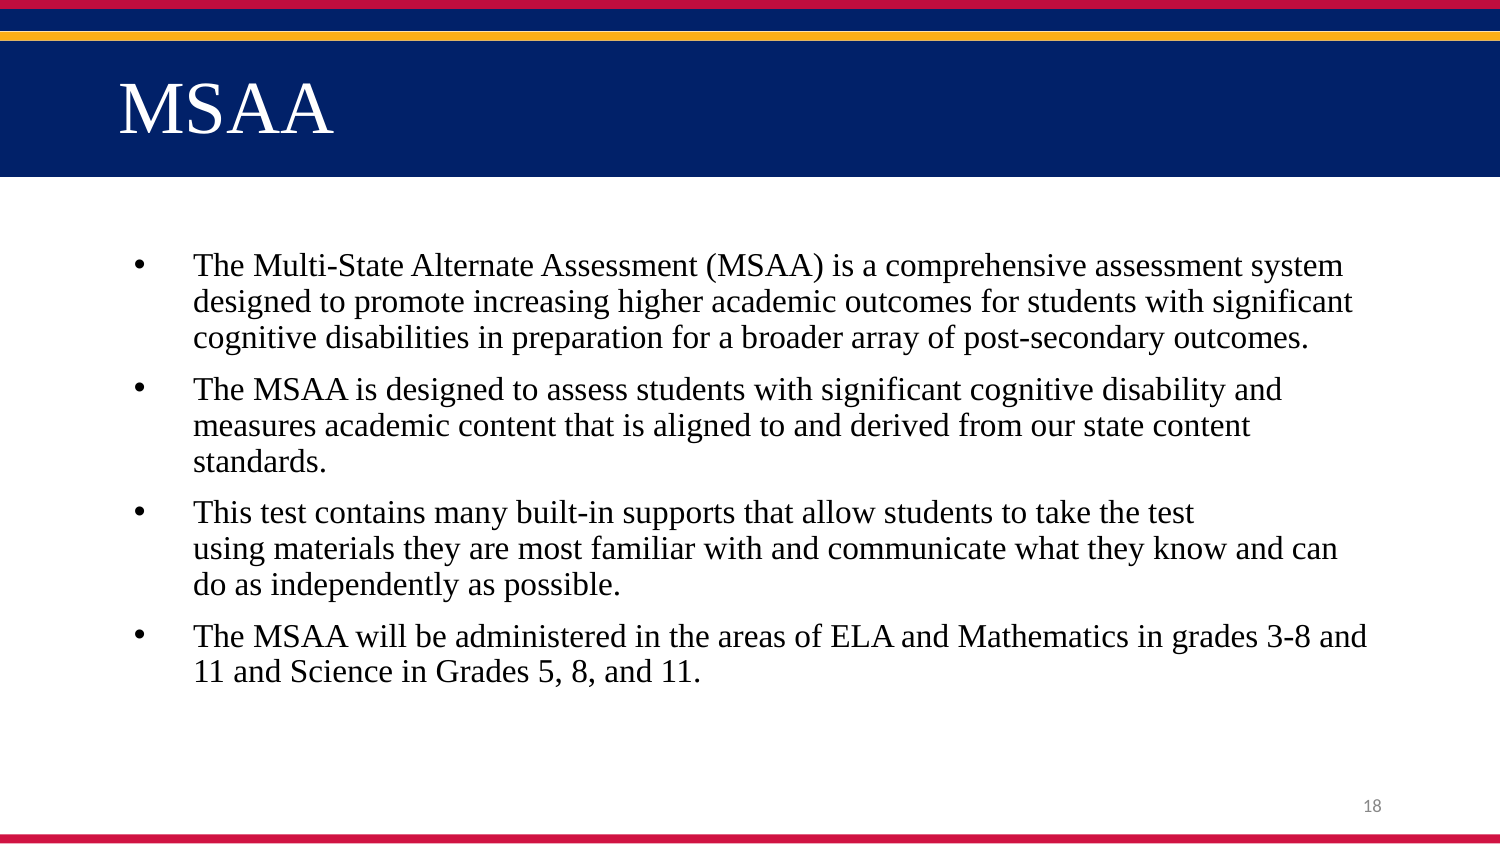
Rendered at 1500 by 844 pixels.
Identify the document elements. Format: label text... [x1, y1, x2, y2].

title MSAA [103, 48, 1397, 170]
list The Multi-State Alternate Assessment (MSAA) is a comprehensive assessment system designed to promote increasing higher academic outcomes for students with significant cognitive disabilities in preparation for a broader array of post-secondary outcomes. The MSAA is designed to assess students with significant cognitive disability and measures academic content that is aligned to and derived from our state content standards. This test contains many built-in supports that allow students to take the test using materials they are most familiar with and communicate what they know and can do as independently as possible. The MSAA will be administered in the areas of ELA and Mathematics in grades 3-8 and 11 and Science in Grades 5, 8, and 11. [103, 240, 1397, 722]
slide_number 18 [1059, 782, 1397, 827]
